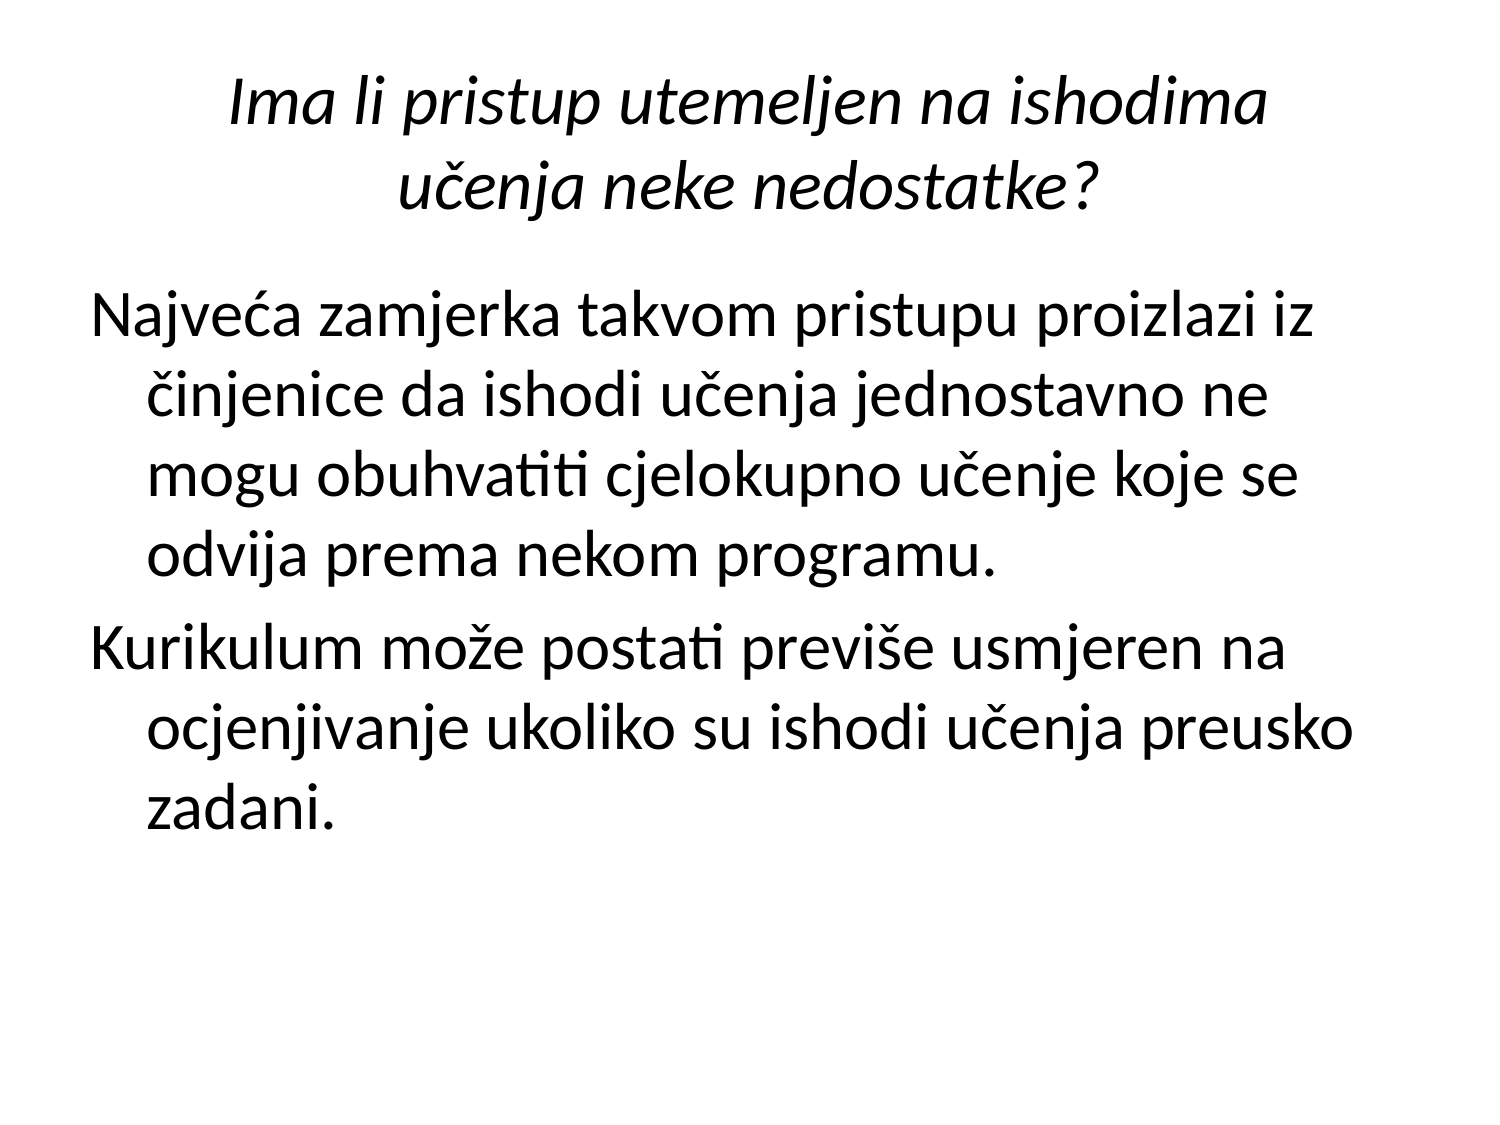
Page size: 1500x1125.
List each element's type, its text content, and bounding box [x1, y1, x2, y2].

title Ima li pristup utemeljen na ishodima učenja neke nedostatke? [75, 45, 1425, 233]
list Najveća zamjerka takvom pristupu proizlazi iz činjenice da ishodi učenja jednostavno ne mogu obuhvatiti cjelokupno učenje koje se odvija prema nekom programu. Kurikulum može postati previše usmjeren na ocjenjivanje ukoliko su ishodi učenja preusko zadani. [75, 262, 1425, 1005]
